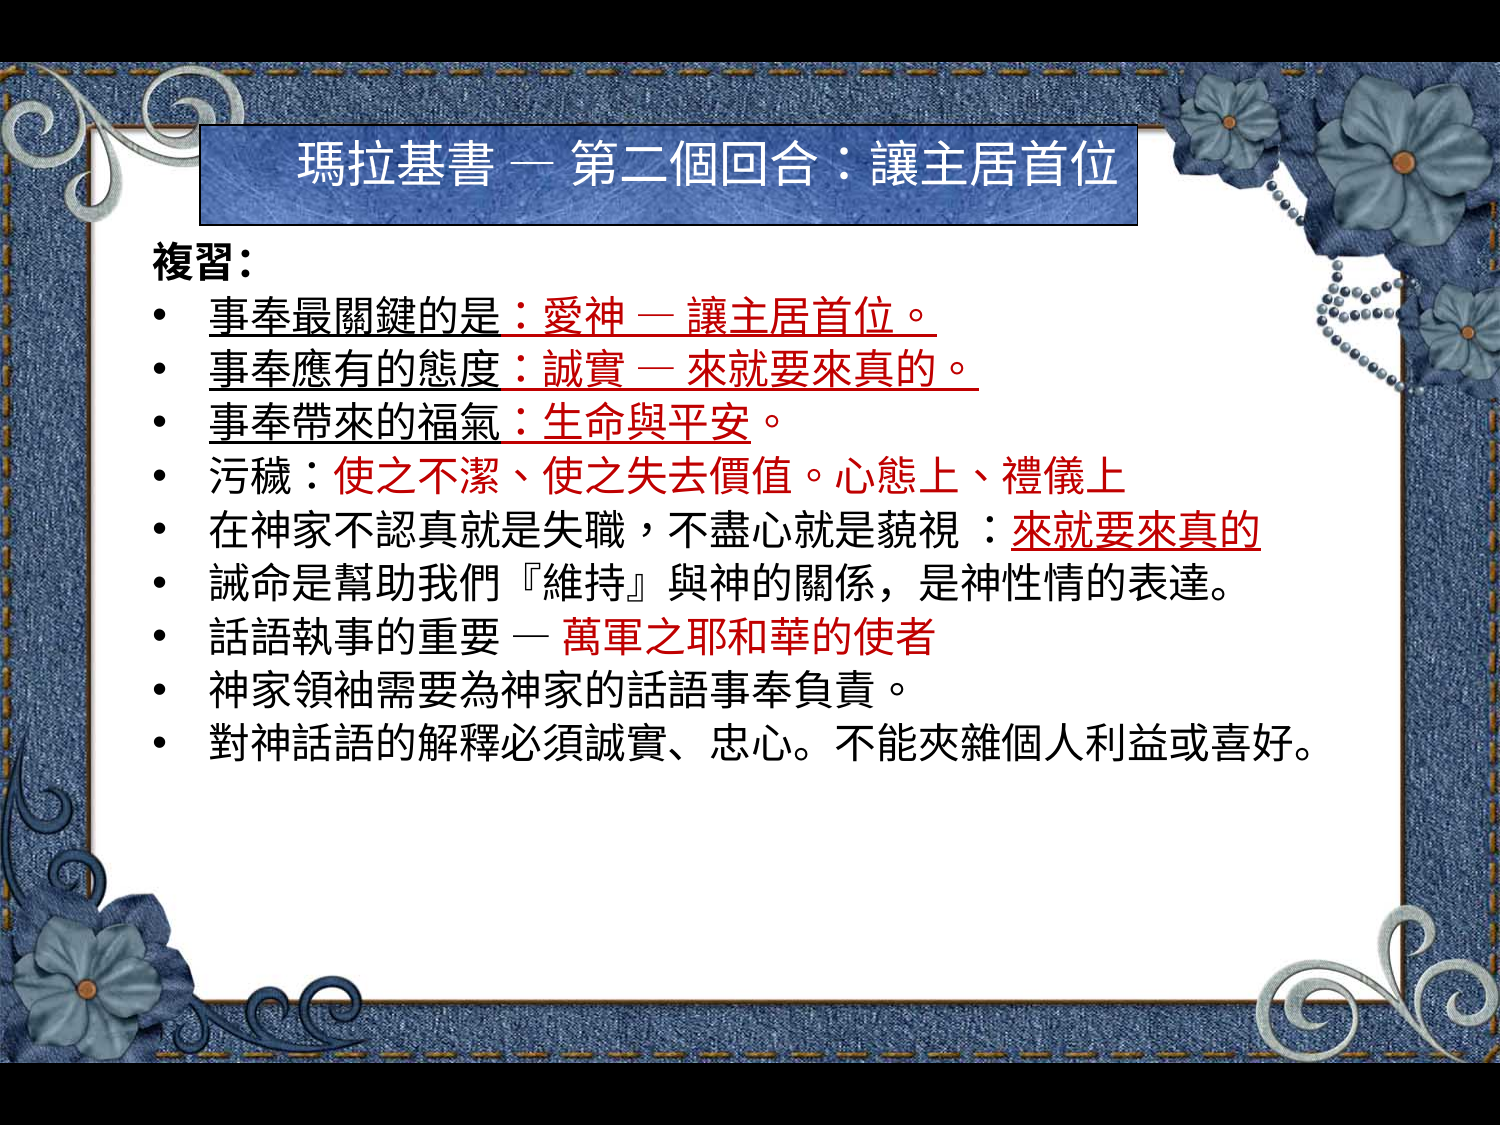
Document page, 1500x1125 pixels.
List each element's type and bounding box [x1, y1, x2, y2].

picture [0, 62, 1500, 1063]
text_box [0, 0, 1500, 62]
text_box [0, 1063, 1500, 1125]
